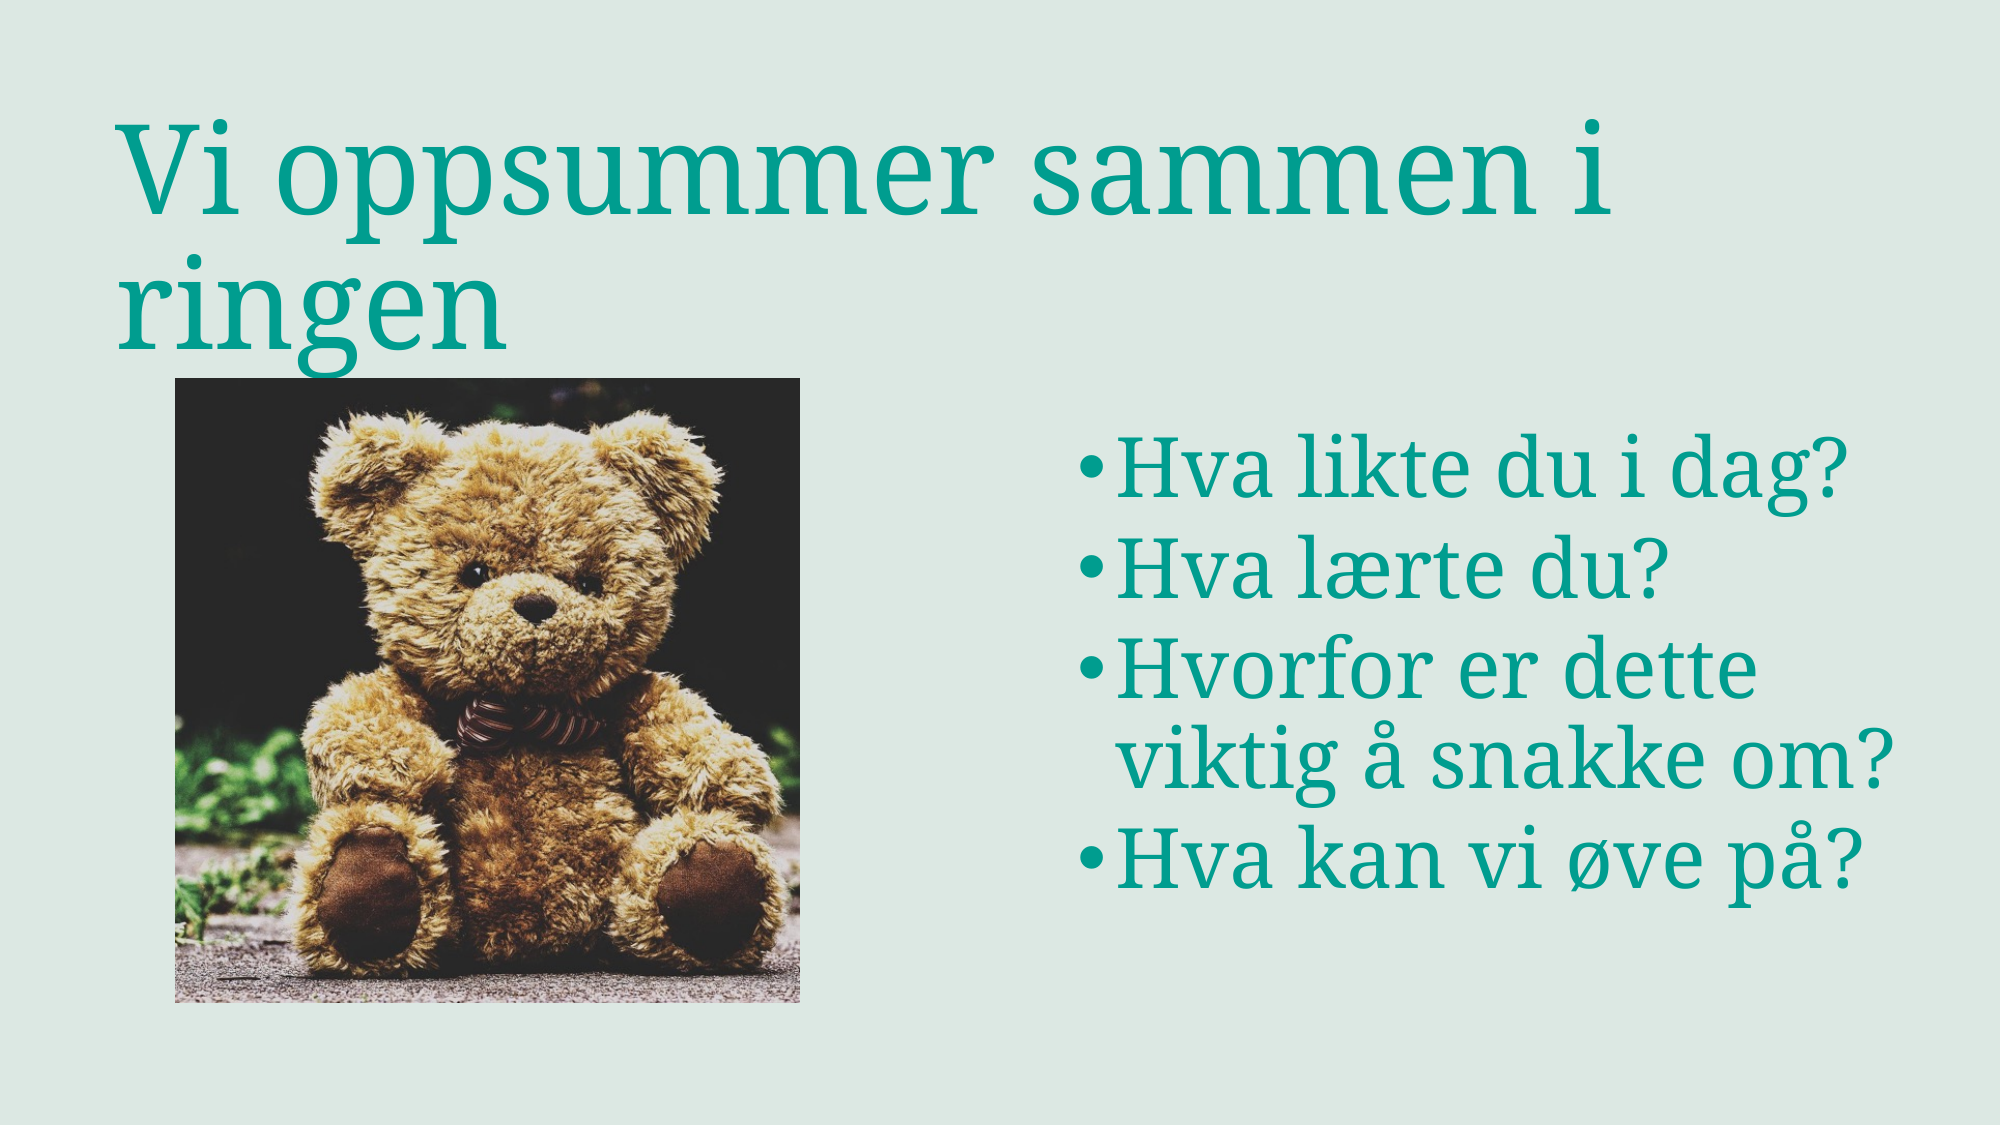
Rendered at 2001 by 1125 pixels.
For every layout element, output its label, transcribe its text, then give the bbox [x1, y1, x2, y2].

list Hva likte du i dag? Hva lærte du? Hvorfor er dette viktig å snakke om? Hva kan vi øve på? [912, 348, 1939, 973]
title Vi oppsummer sammen i ringen [101, 0, 2000, 218]
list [175, 378, 800, 1003]
